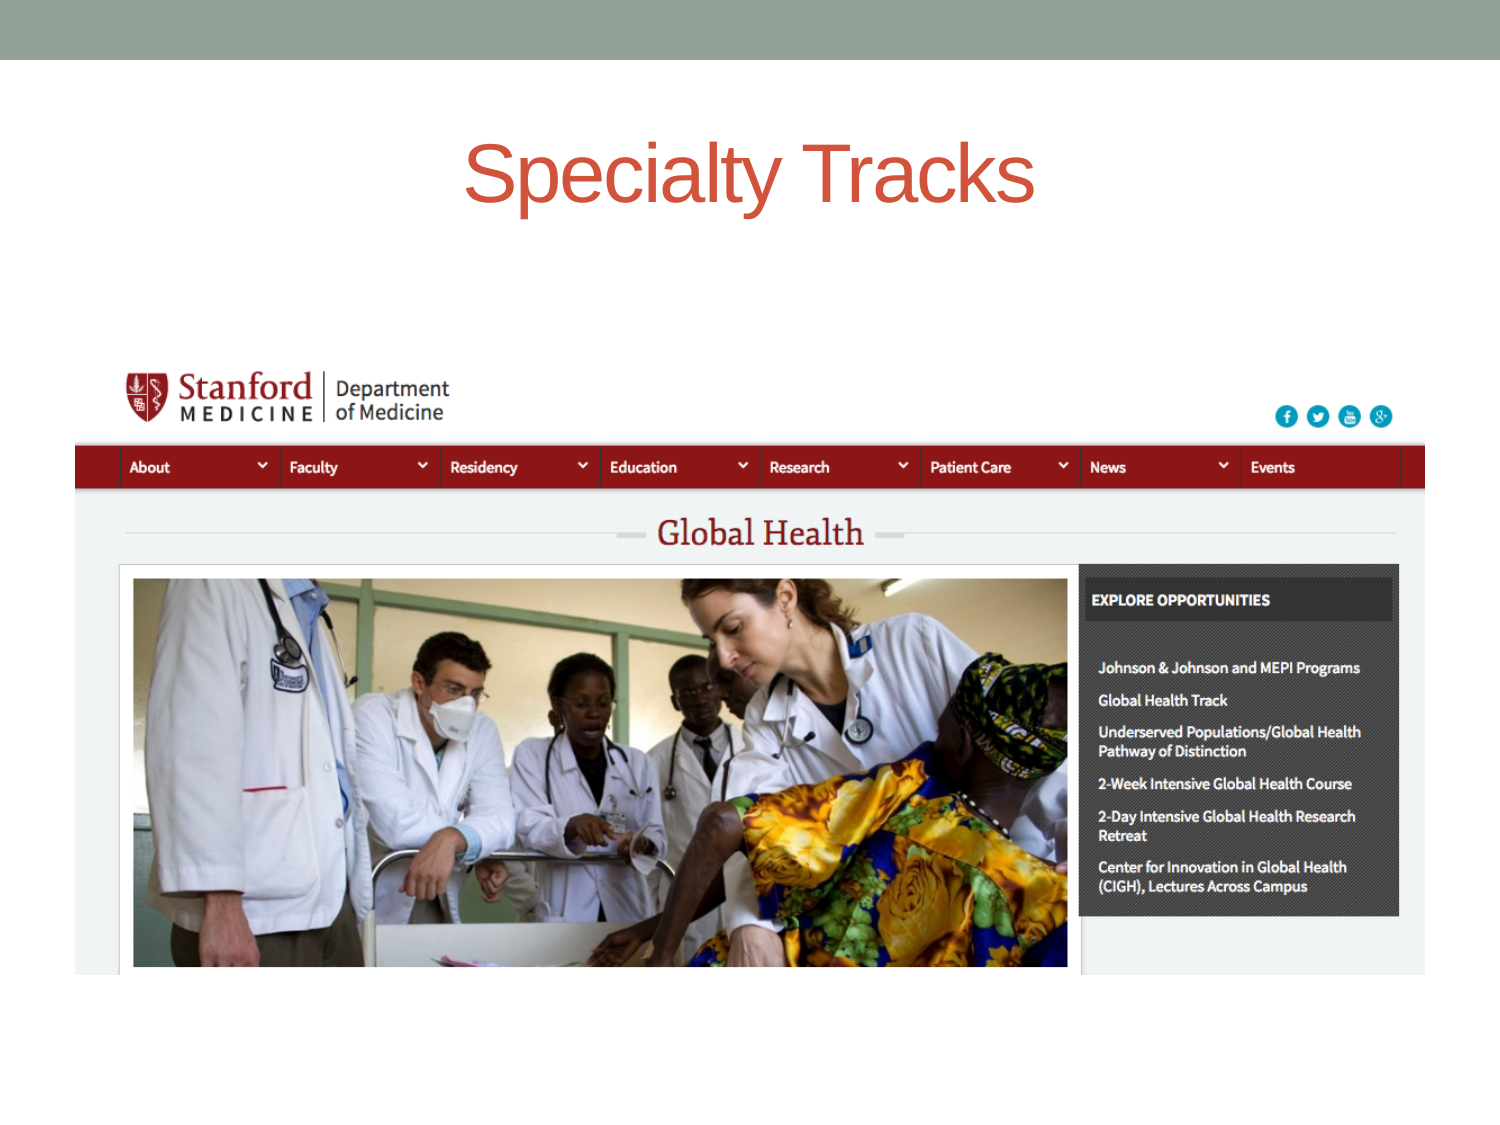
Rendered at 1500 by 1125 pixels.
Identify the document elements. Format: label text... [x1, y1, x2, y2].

title Specialty Tracks [75, 87, 1425, 250]
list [74, 262, 1426, 1063]
